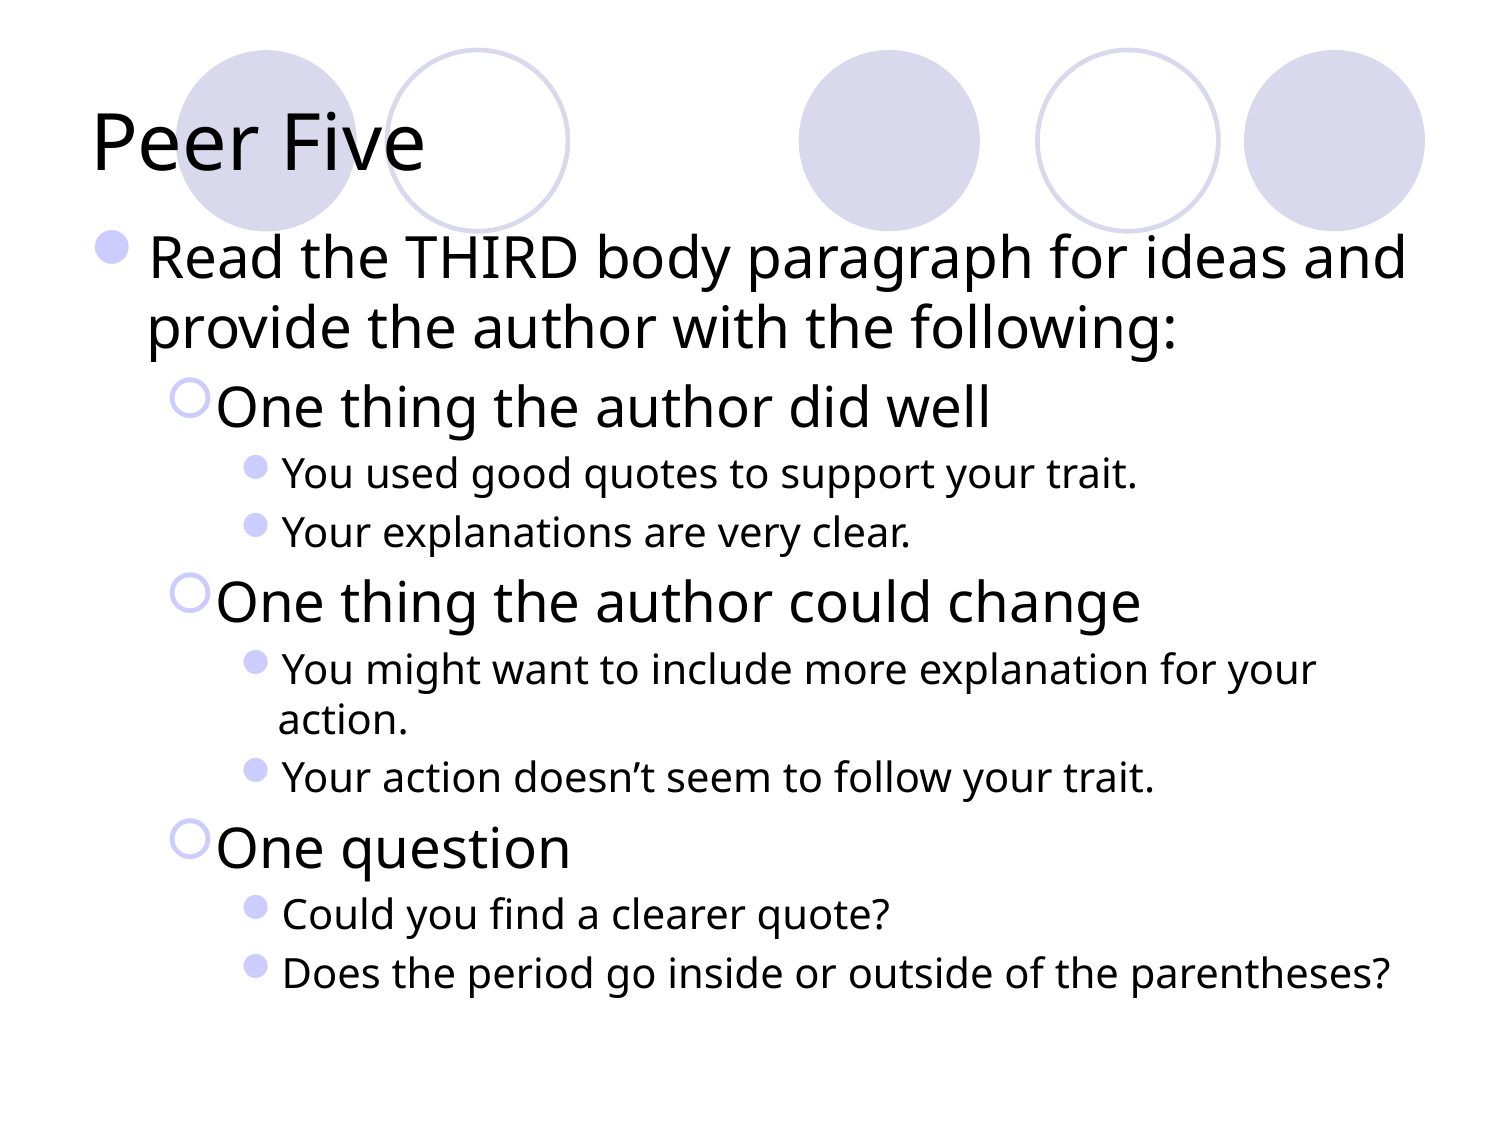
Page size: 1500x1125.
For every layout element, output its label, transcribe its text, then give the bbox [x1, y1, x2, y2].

title Peer Five [74, 44, 1426, 212]
list Read the THIRD body paragraph for ideas and provide the author with the following: One thing the author did well You used good quotes to support your trait. Your explanations are very clear. One thing the author could change You might want to include more explanation for your action. Your action doesn’t seem to follow your trait. One question Could you find a clearer quote? Does the period go inside or outside of the parentheses? [74, 212, 1426, 1088]
